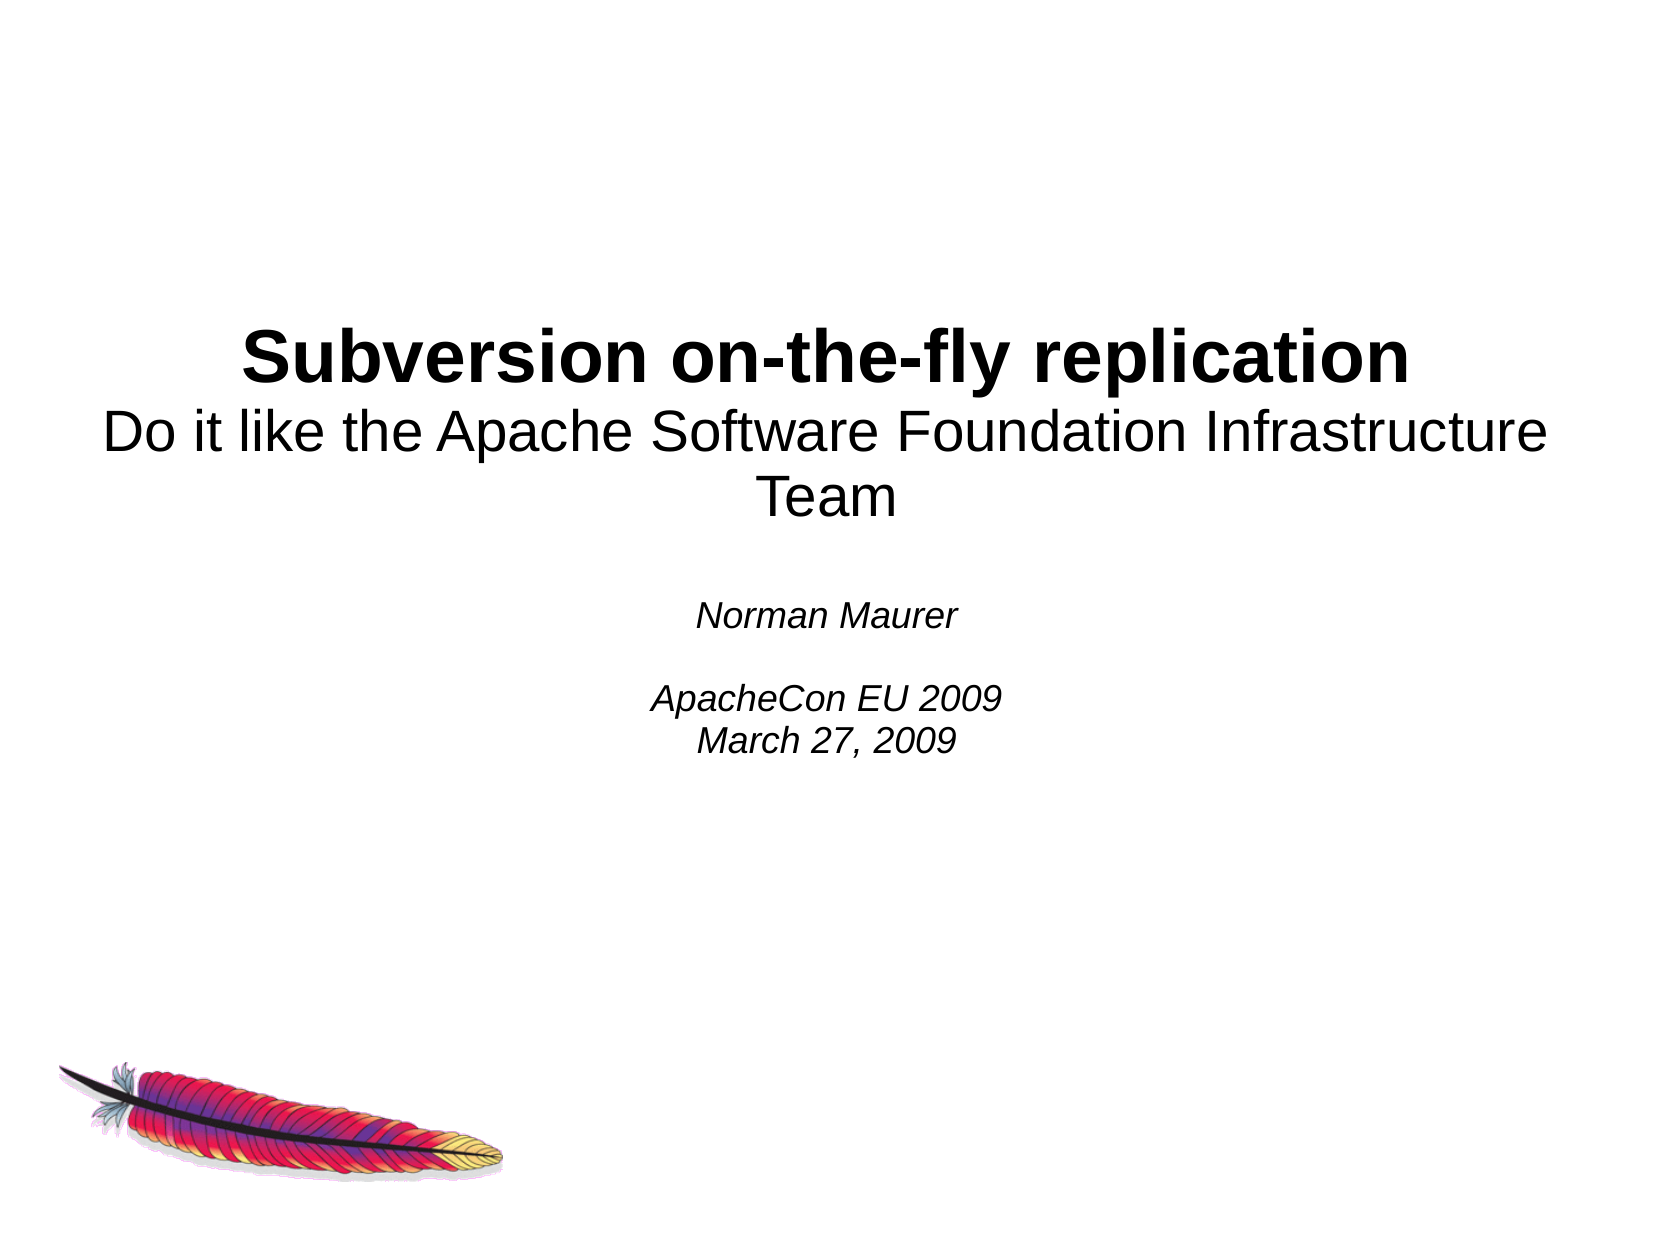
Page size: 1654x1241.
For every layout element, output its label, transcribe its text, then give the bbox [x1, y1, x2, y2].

text_box Subversion on-the-fly replication Do it like the Apache Software Foundation Infrastructure Team Norman Maurer ApacheCon EU 2009 March 27, 2009 [73, 303, 1580, 766]
picture [58, 1062, 503, 1182]
